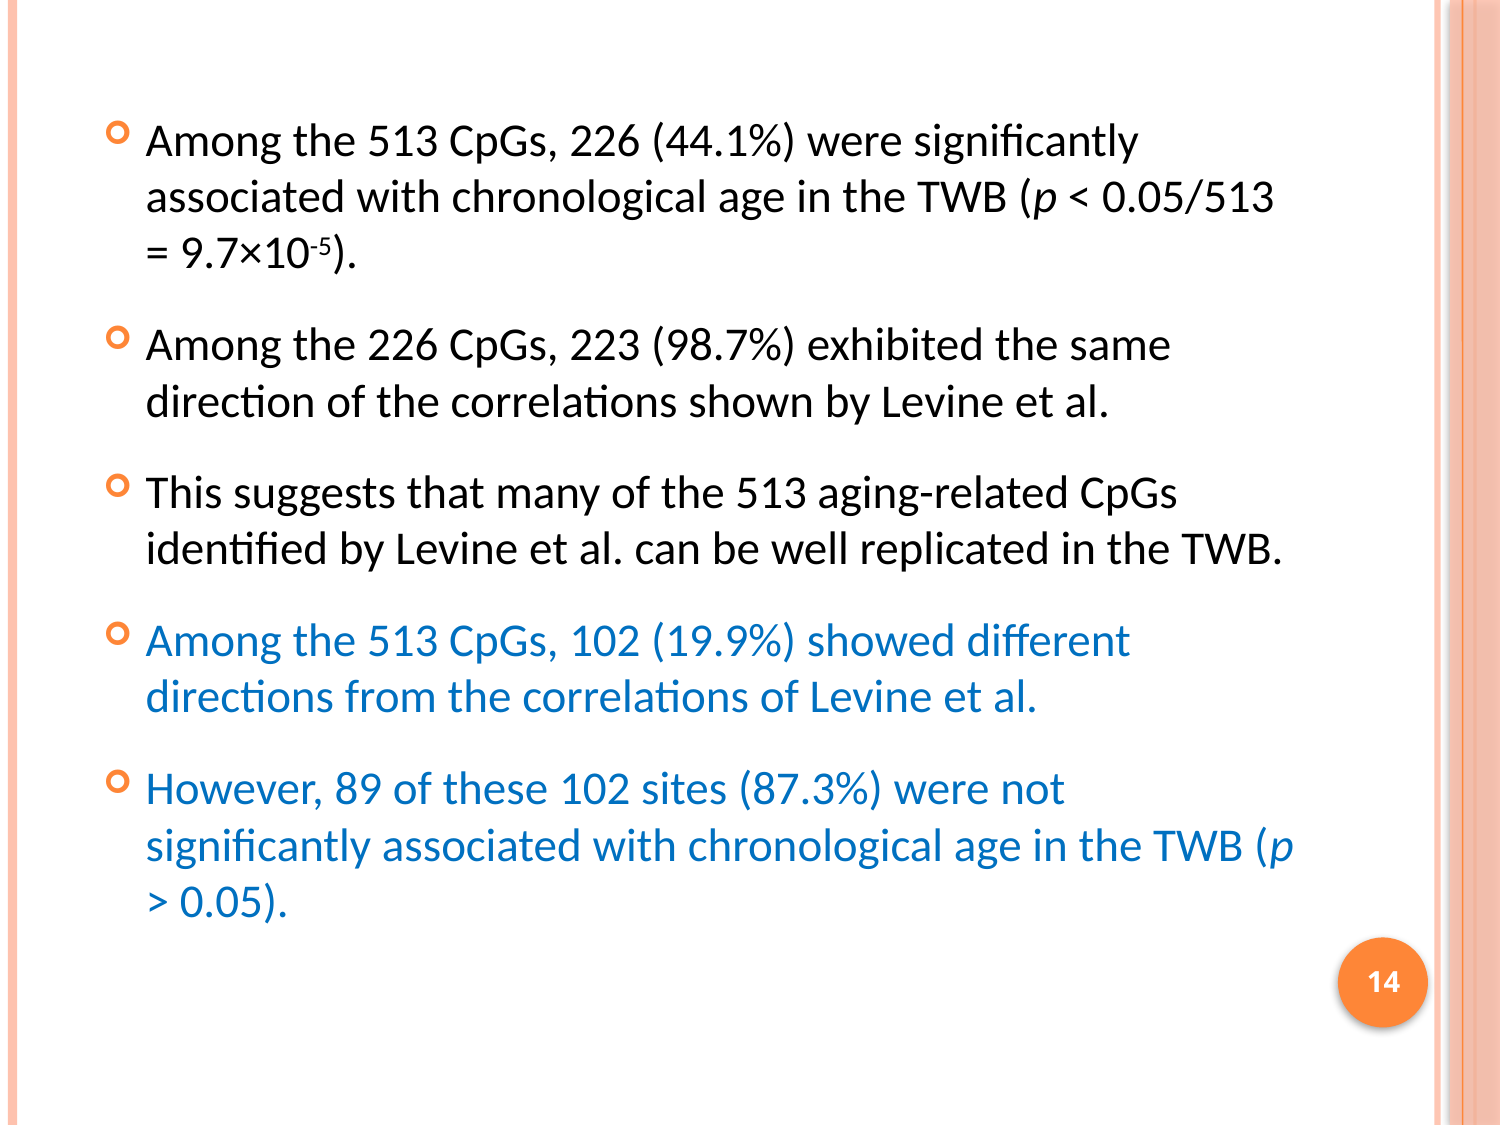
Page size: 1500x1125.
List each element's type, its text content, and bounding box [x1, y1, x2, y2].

list Among the 513 CpGs, 226 (44.1%) were significantly associated with chronological age in the TWB (p < 0.05/513 = 9.7×10-5). Among the 226 CpGs, 223 (98.7%) exhibited the same direction of the correlations shown by Levine et al. This suggests that many of the 513 aging-related CpGs identified by Levine et al. can be well replicated in the TWB. Among the 513 CpGs, 102 (19.9%) showed different directions from the correlations of Levine et al. However, 89 of these 102 sites (87.3%) were not significantly associated with chronological age in the TWB (p > 0.05). [88, 101, 1314, 980]
slide_number 14 [1333, 940, 1434, 1027]
